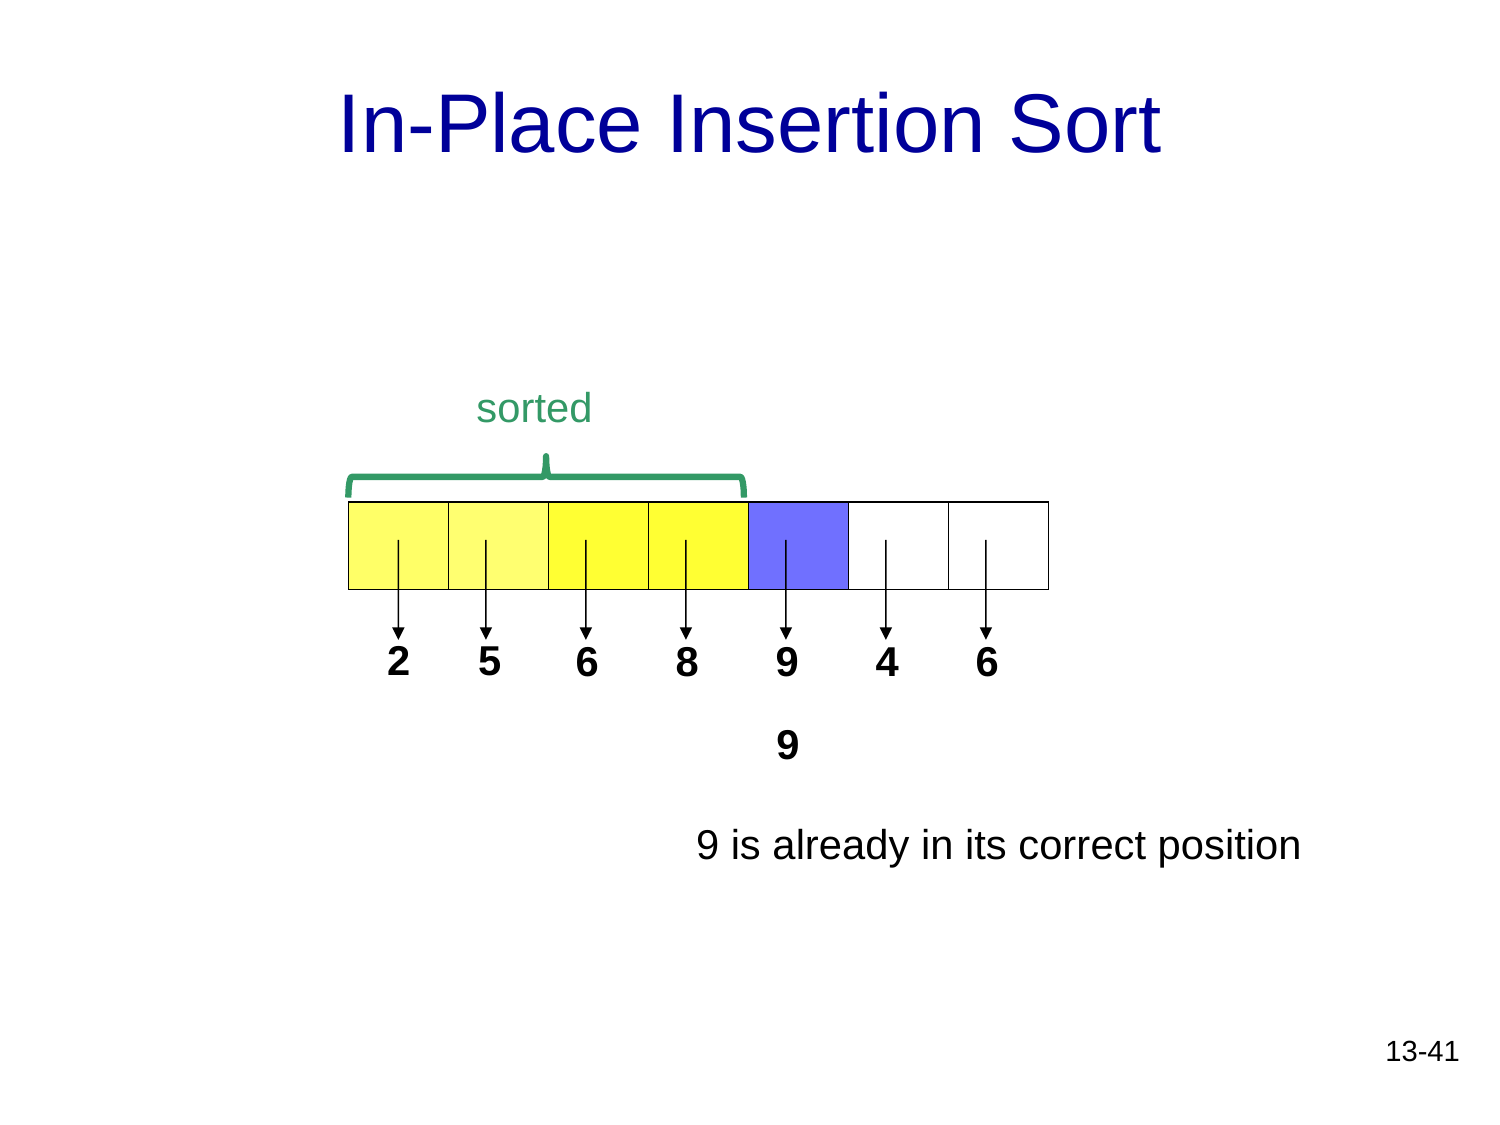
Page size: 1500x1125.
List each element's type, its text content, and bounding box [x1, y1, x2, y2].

text_box 9 [760, 627, 824, 693]
text_box 8 [660, 627, 724, 693]
text_box [448, 502, 548, 590]
text_box 4 [860, 627, 924, 693]
text_box 6 [560, 627, 624, 693]
text_box [949, 502, 1049, 590]
text_box [849, 502, 949, 590]
text_box [979, 539, 993, 640]
text_box 5 [463, 626, 526, 692]
text_box 9 [761, 710, 825, 775]
text_box [679, 539, 693, 640]
text_box [779, 539, 793, 640]
text_box [548, 502, 649, 590]
text_box 6 [960, 627, 1024, 693]
slide_number 13-41 [1162, 1024, 1476, 1101]
text_box [348, 456, 744, 498]
text_box [879, 539, 893, 640]
title In-Place Insertion Sort [112, 24, 1388, 213]
text_box [348, 502, 448, 590]
text_box 2 [372, 626, 435, 692]
text_box [392, 539, 405, 640]
text_box 9 is already in its correct position [681, 810, 1317, 876]
text_box sorted [461, 373, 608, 439]
text_box [649, 502, 749, 590]
text_box [749, 502, 849, 590]
